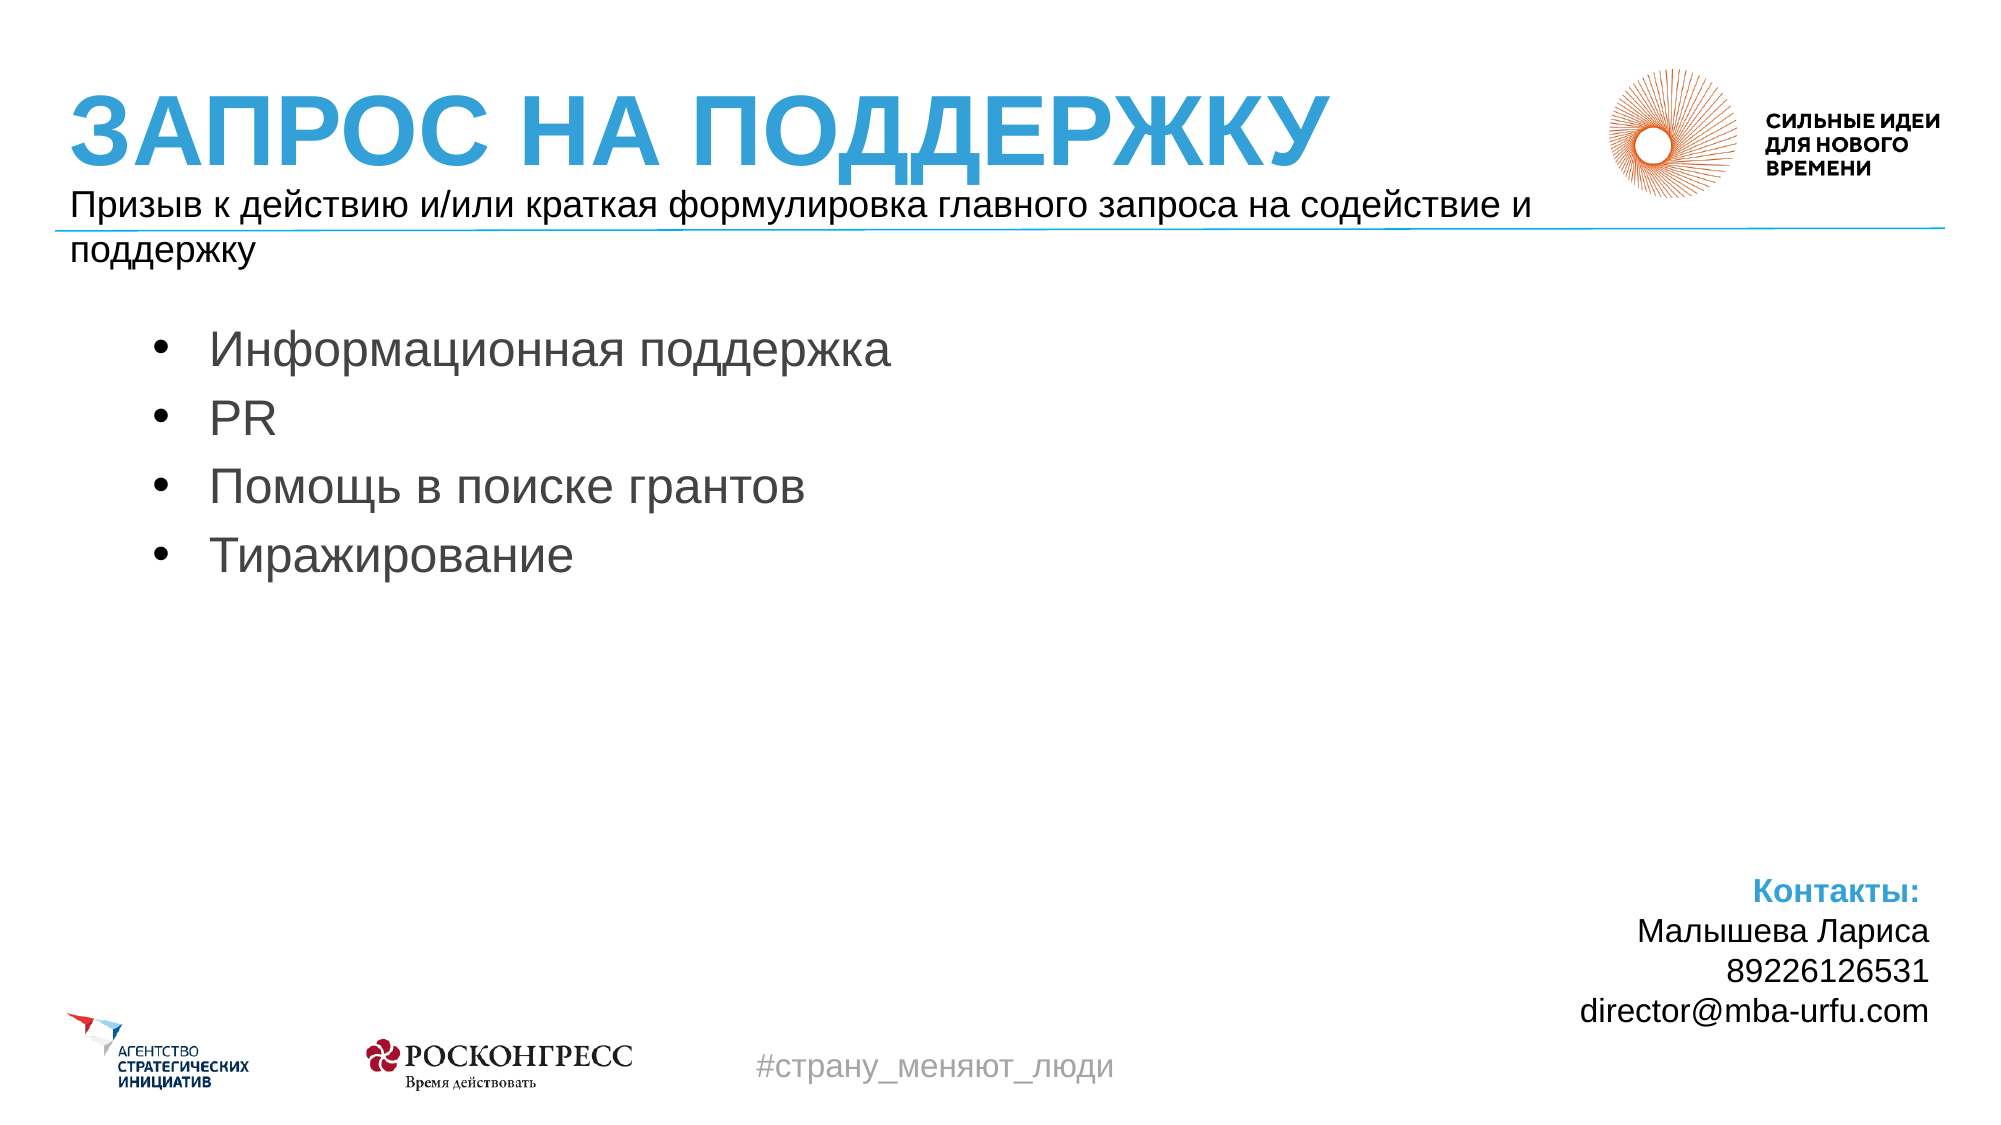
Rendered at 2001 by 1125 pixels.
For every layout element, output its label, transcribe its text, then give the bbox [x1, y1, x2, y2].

list Информационная поддержка PR Помощь в поиске грантов Тиражирование [137, 299, 1863, 1014]
title ЗАПРОС НА ПОДДЕРЖКУ [55, 74, 1603, 172]
picture [1608, 69, 1946, 198]
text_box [54, 227, 1946, 232]
text_box Контакты: Малышева Лариса 89226126531 director@mba-urfu.com [1195, 861, 1945, 1037]
text_box Призыв к действию и/или краткая формулировка главного запроса на содействие и поддержку [55, 172, 1711, 226]
text_box #страну_меняют_люди [756, 1043, 1319, 1084]
text_box Призыв к действию и/или краткая формулировка главного запроса на содействие и поддержку [55, 240, 1711, 278]
picture [66, 1013, 632, 1092]
